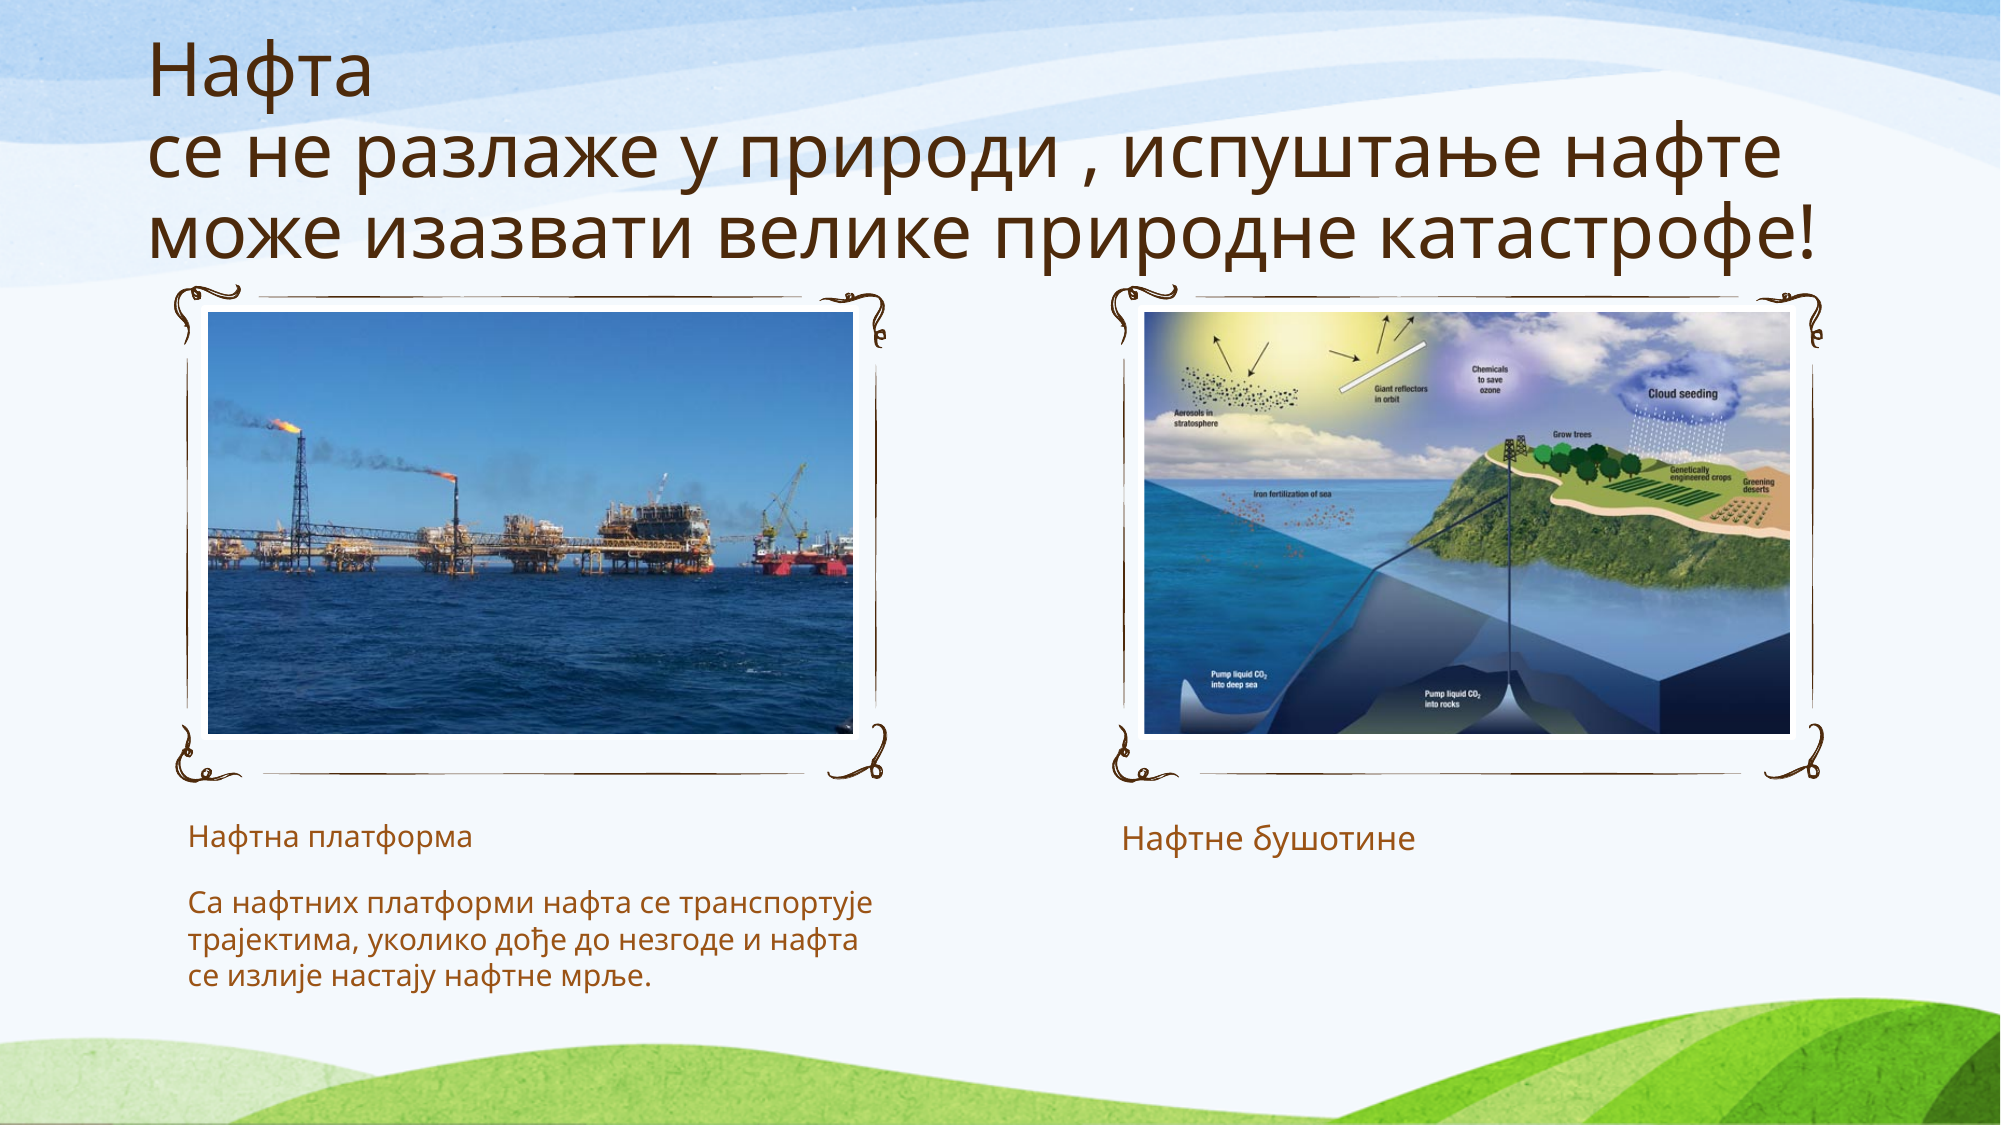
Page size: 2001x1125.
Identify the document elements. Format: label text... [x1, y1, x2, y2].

list Нафтна платформа Са нафтних платформи нафта се транспортује трајектима, уколико дође до незгоде и нафта се излије настају нафтне мрље. [172, 809, 890, 1033]
list Нафтне бушотине [1106, 809, 1823, 975]
picture [0, 0, 2001, 1125]
title Нафта се не разлаже у природи , испуштање нафте може изазвати велике природне катастрофе! [131, 17, 1847, 283]
